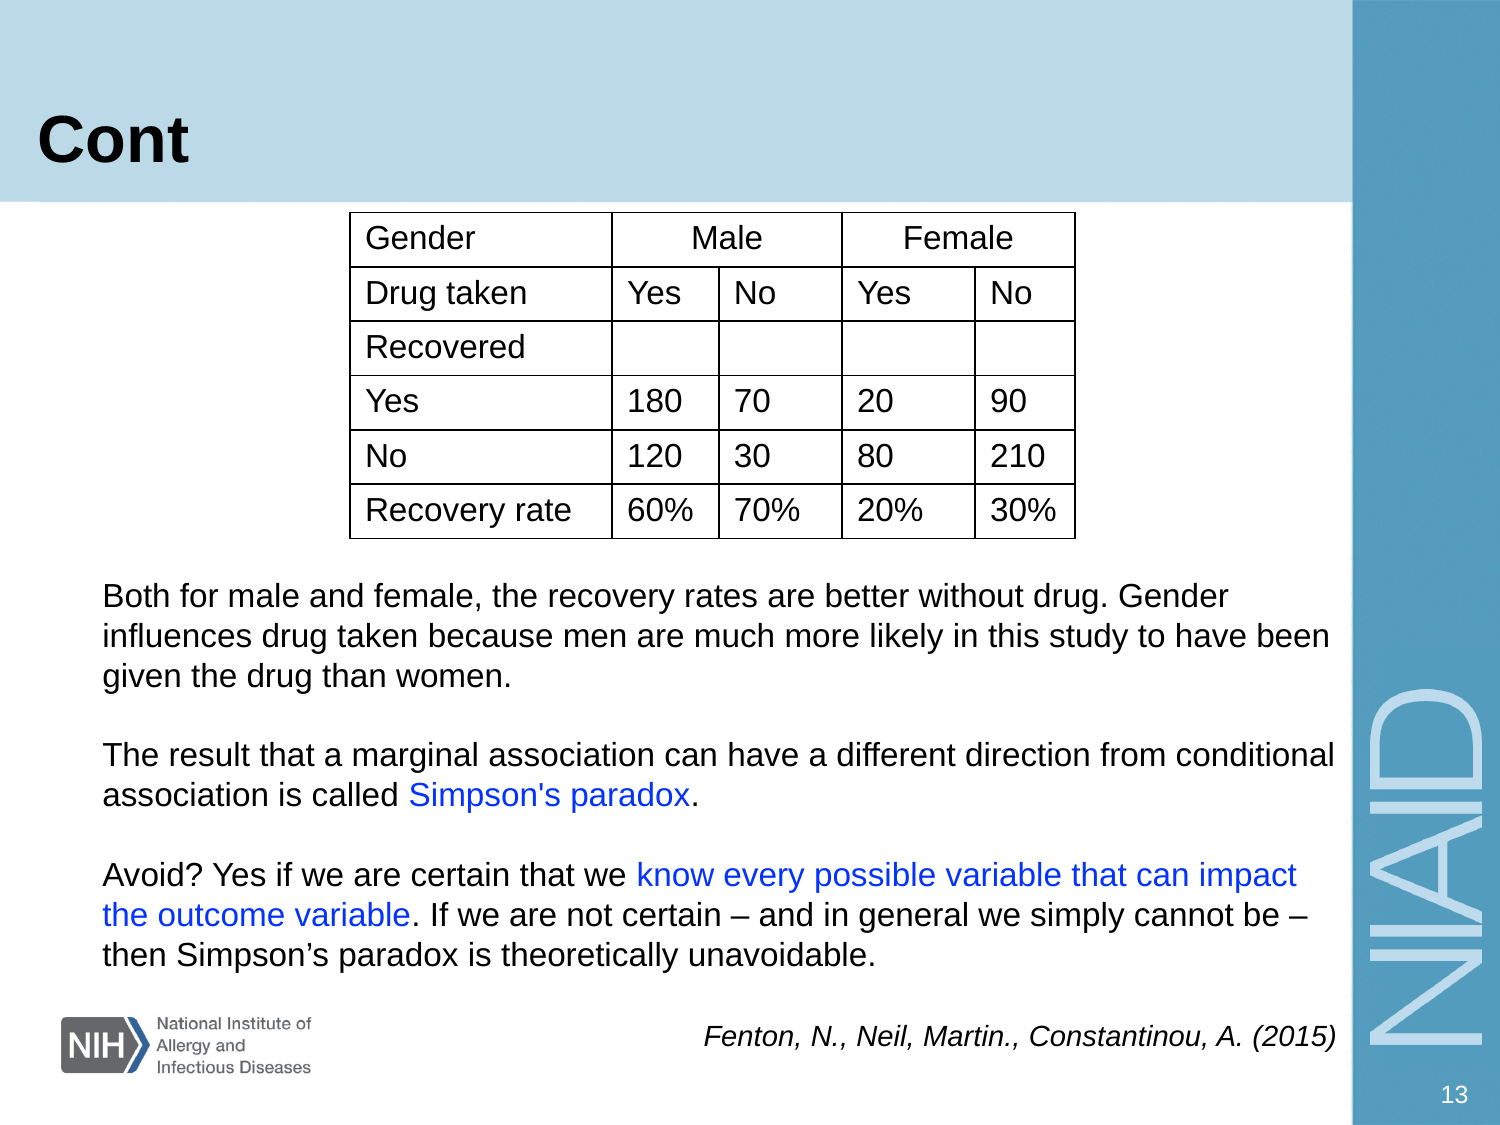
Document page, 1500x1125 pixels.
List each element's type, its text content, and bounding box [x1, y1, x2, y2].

text_box Both for male and female, the recovery rates are better without drug. Gender influences drug taken because men are much more likely in this study to have been given the drug than women. The result that a marginal association can have a different direction from conditional association is called Simpson's paradox. Avoid? Yes if we are certain that we know every possible variable that can impact the outcome variable. If we are not certain – and in general we simply cannot be – then Simpson’s paradox is theoretically unavoidable. Fenton, N., Neil, Martin., Constantinou, A. (2015) [87, 566, 1359, 1125]
picture [0, 0, 1500, 1125]
table_cell 70 [720, 376, 841, 429]
table_cell Drug taken [351, 268, 611, 320]
table_cell [720, 322, 841, 375]
table_cell 20 [843, 376, 974, 429]
table_header Gender [351, 213, 611, 266]
table_header Female [843, 213, 1074, 266]
table_cell 80 [843, 431, 974, 483]
table_cell No [720, 268, 841, 320]
table_cell 90 [976, 376, 1074, 429]
table_cell No [351, 431, 611, 483]
table_cell [613, 322, 718, 375]
table_cell [843, 322, 974, 375]
table_cell 180 [613, 376, 718, 429]
table_cell Recovered [351, 322, 611, 375]
slide_number 13 [1359, 1053, 1484, 1116]
table_cell No [976, 268, 1074, 320]
table_cell 20% [843, 485, 974, 538]
table_cell [976, 322, 1074, 375]
table_cell 30% [976, 485, 1074, 538]
table_cell 60% [613, 485, 718, 538]
title Cont [37, 25, 1275, 176]
table_cell Recovery rate [351, 485, 611, 538]
table_header Male [613, 213, 841, 266]
table_cell Yes [843, 268, 974, 320]
table_cell 30 [720, 431, 841, 483]
table_cell 70% [720, 485, 841, 538]
table_cell Yes [351, 376, 611, 429]
table_cell 210 [976, 431, 1074, 483]
table_cell 120 [613, 431, 718, 483]
table_cell Yes [613, 268, 718, 320]
